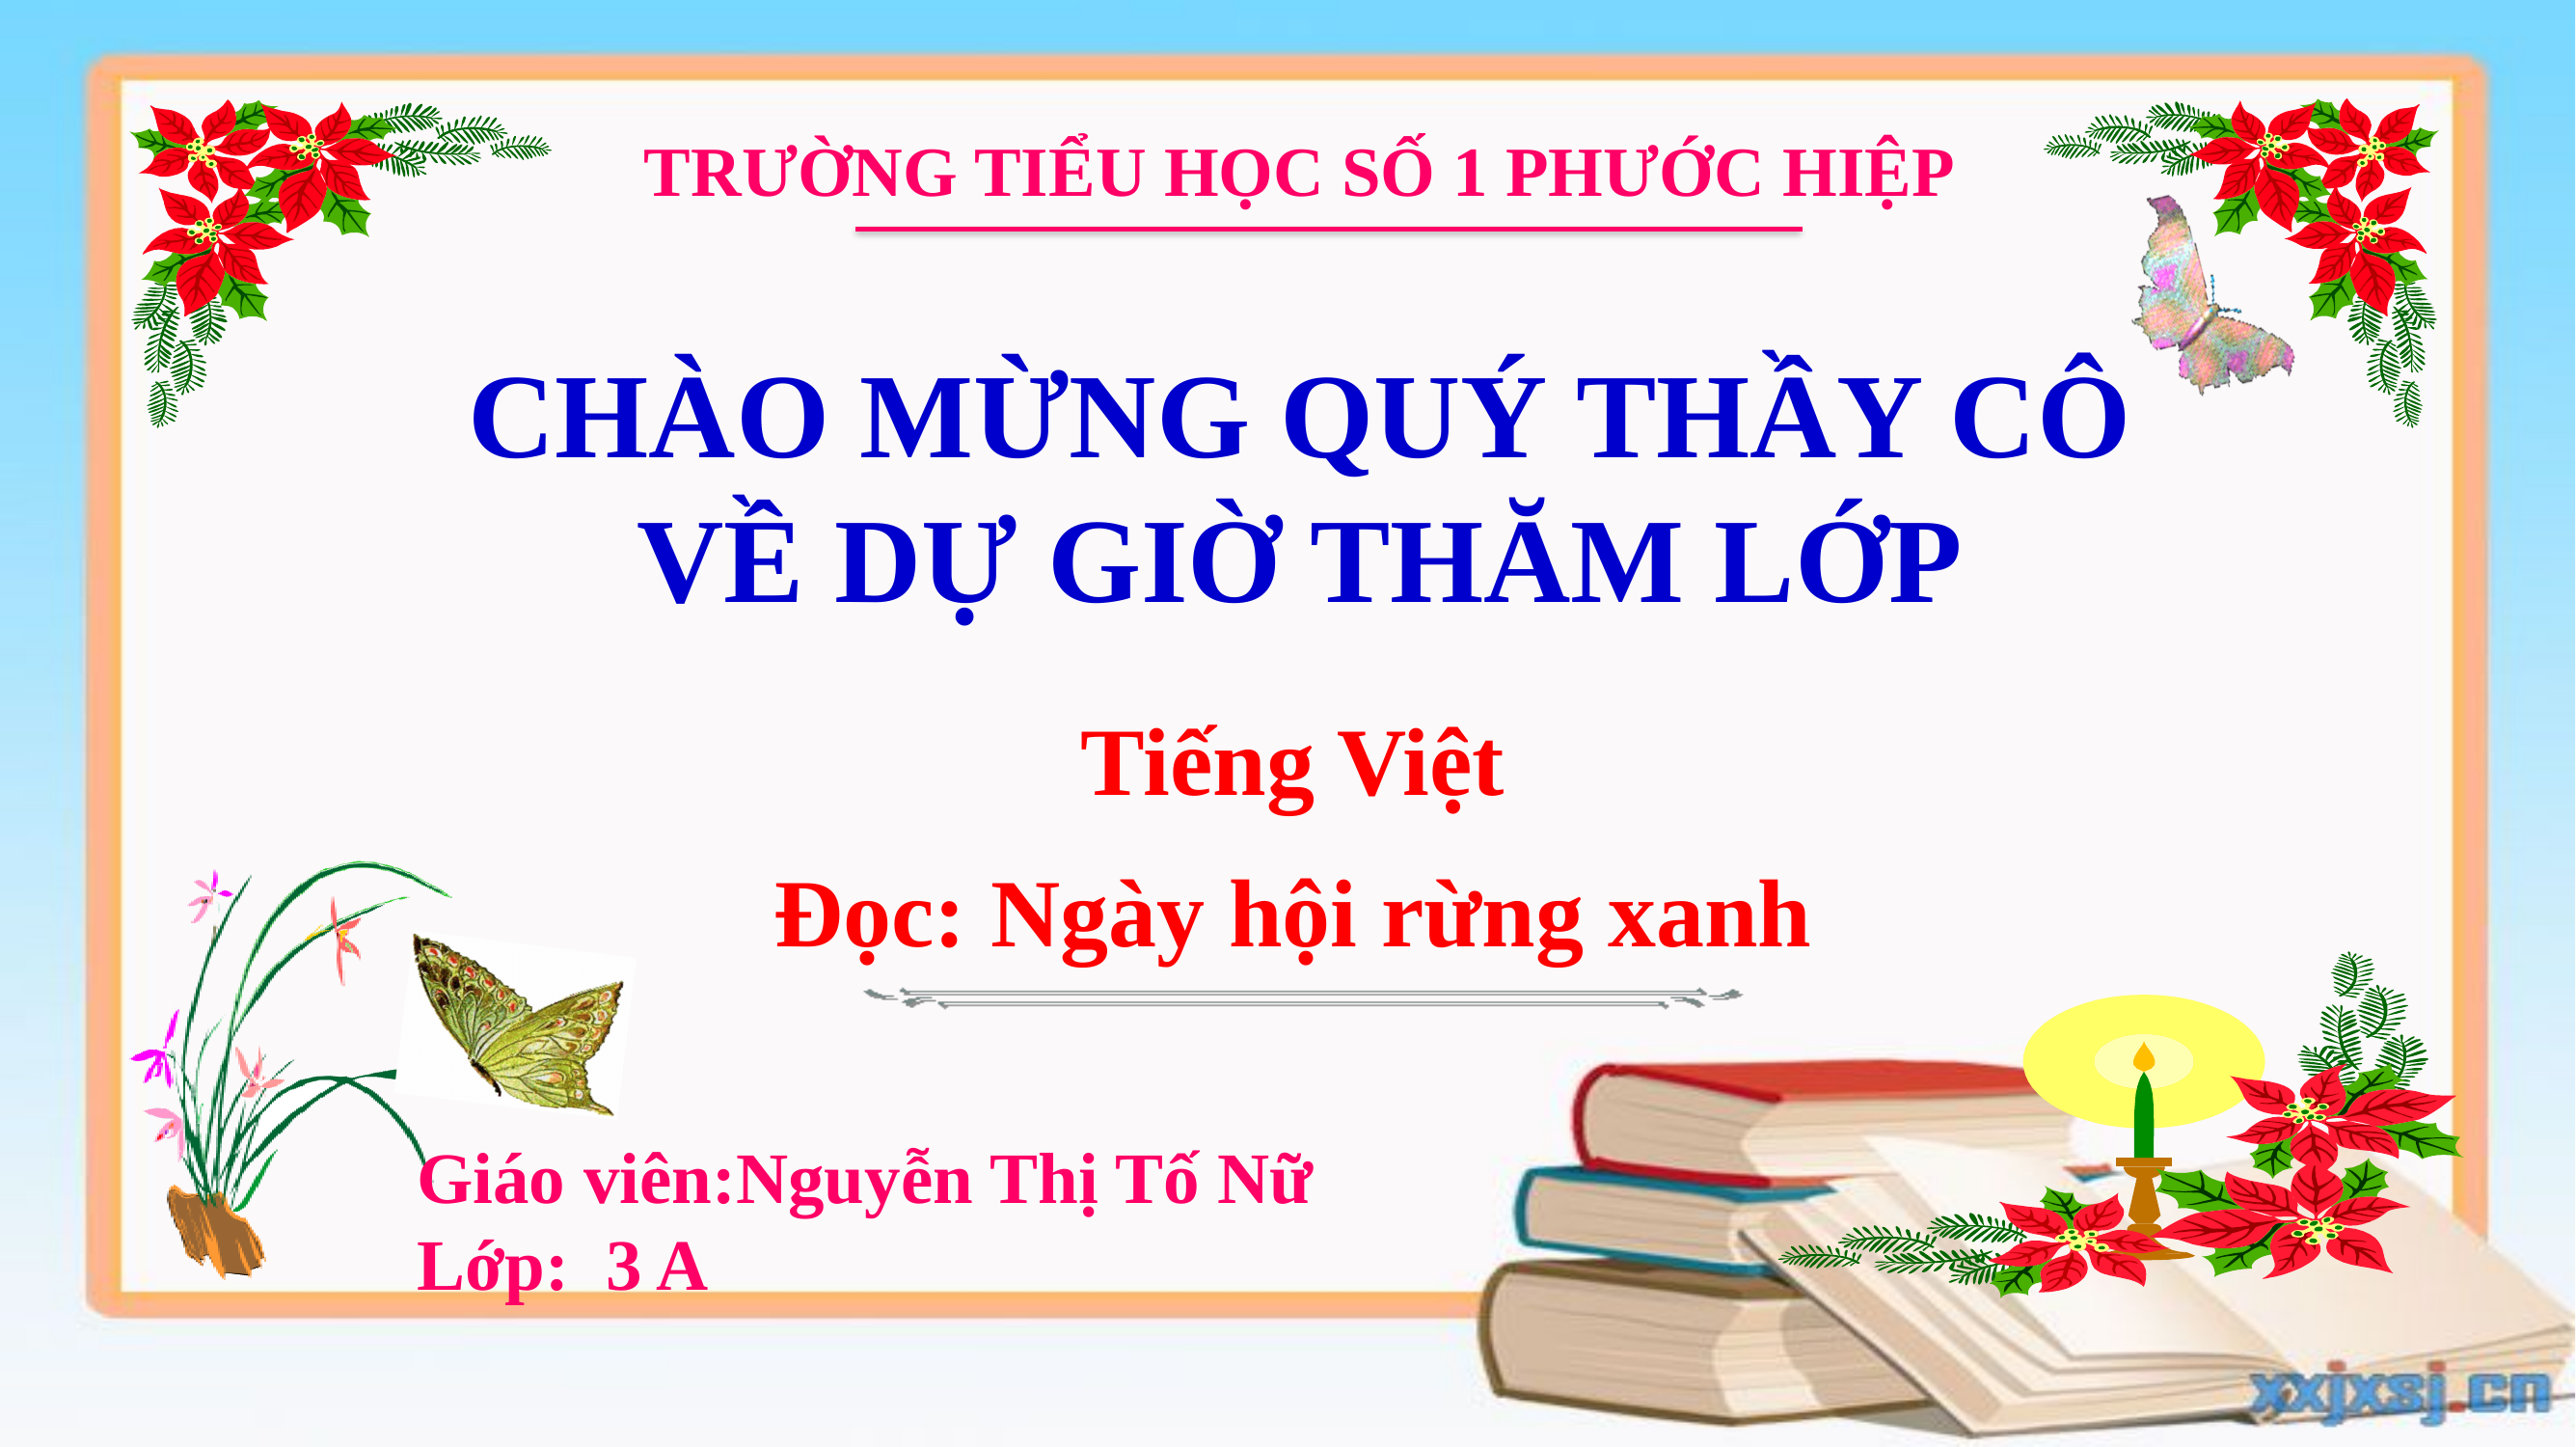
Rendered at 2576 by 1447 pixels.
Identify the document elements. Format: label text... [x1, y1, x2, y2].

text_box Giáo viên:Nguyễn Thị Tố Nữ Lớp: 3 A [393, 1119, 1350, 1317]
picture [0, 0, 2576, 1447]
text_box TRƯỜNG TIỂU HỌC SỐ 1 PHƯỚC HIỆP [510, 114, 2071, 222]
text_box CHÀO MỪNG QUÝ THẦY CÔ VỀ DỰ GIỜ THĂM LỚP [392, 325, 2208, 639]
text_box Tiếng Việt Đọc: Ngày hội rừng xanh [440, 687, 2170, 978]
